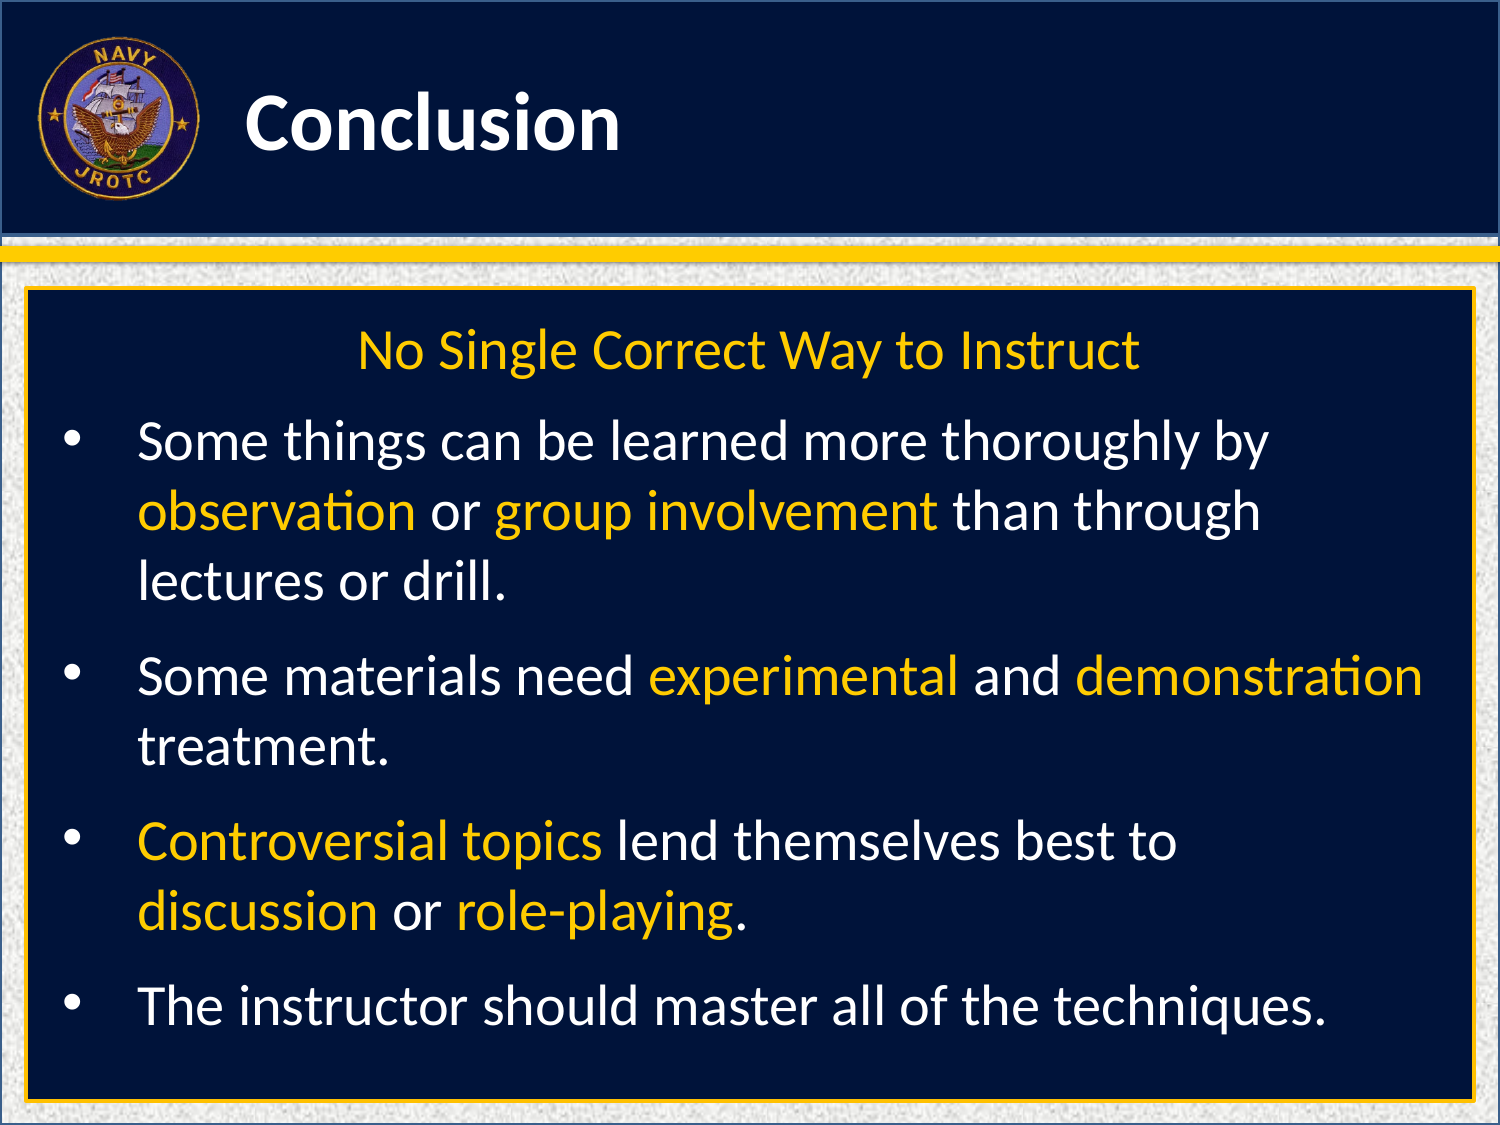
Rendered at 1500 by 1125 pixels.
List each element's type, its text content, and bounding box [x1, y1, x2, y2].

text_box No Single Correct Way to Instruct [30, 304, 1468, 389]
picture [2, 262, 1498, 1123]
picture [2, 237, 1498, 246]
list Conclusion [243, 64, 1449, 170]
picture [37, 34, 200, 201]
text_box Some things can be learned more thoroughly by observation or group involvement than through lectures or drill. Some materials need experimental and demonstration treatment. Controversial topics lend themselves best to discussion or role-playing. The instructor should master all of the techniques. [47, 394, 1445, 1045]
